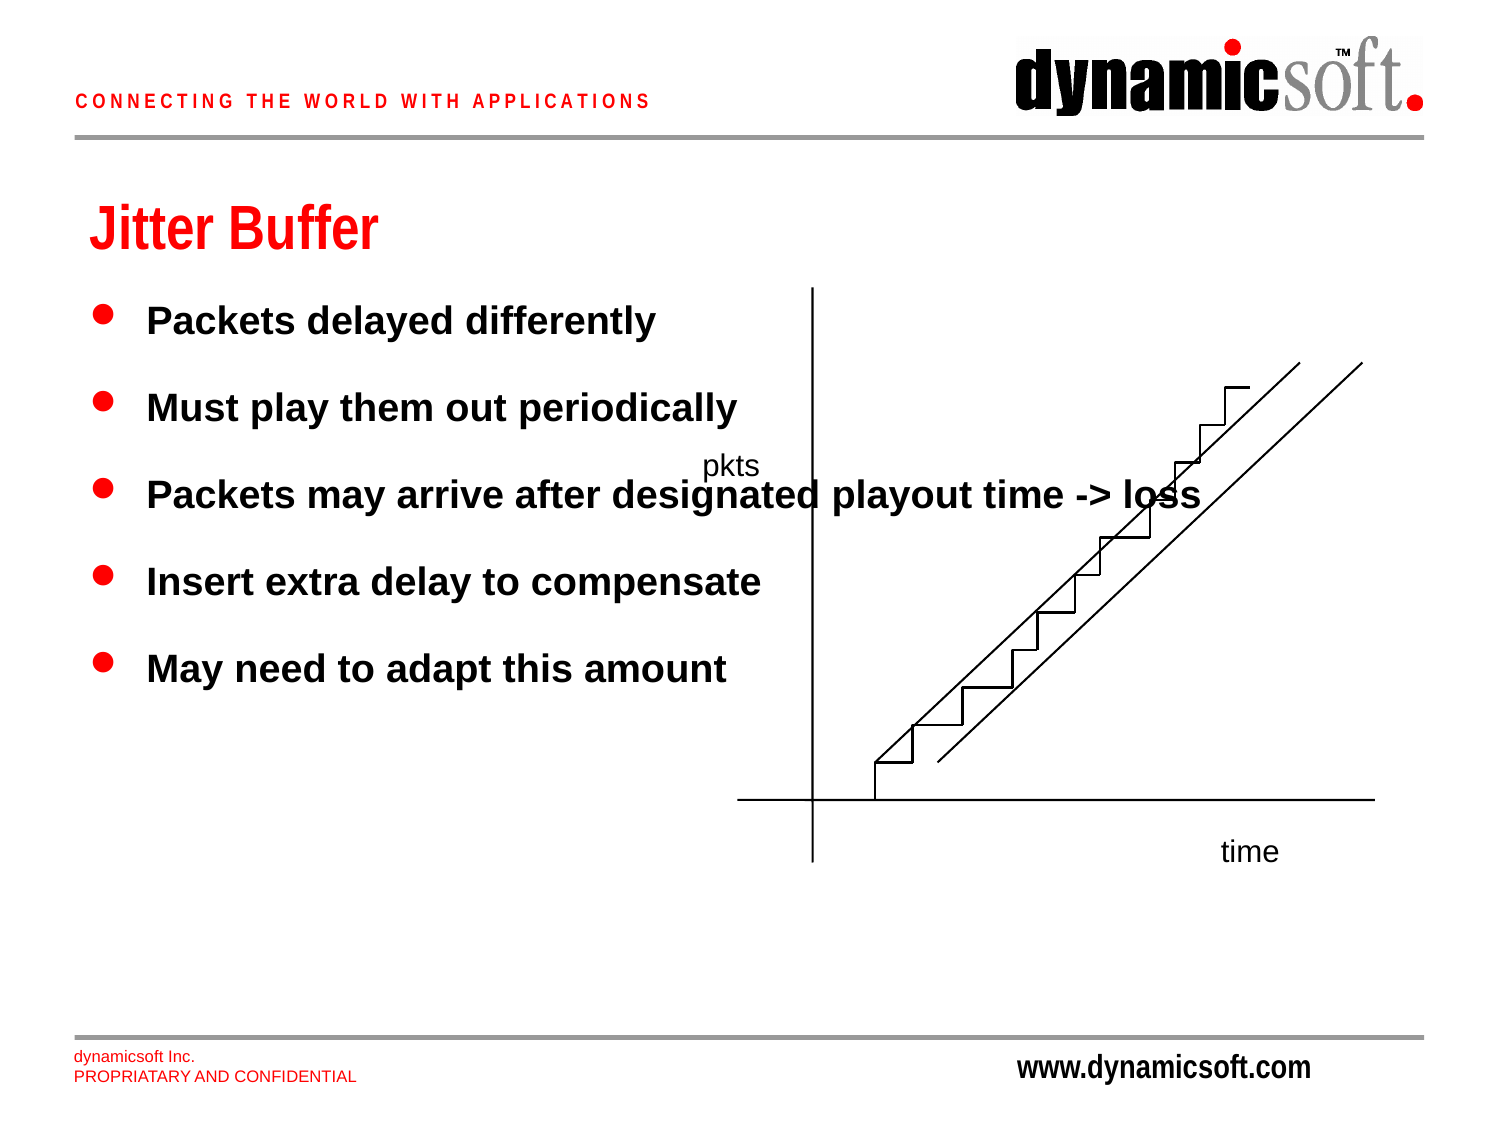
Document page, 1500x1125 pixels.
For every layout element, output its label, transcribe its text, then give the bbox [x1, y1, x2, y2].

picture [1016, 36, 1423, 116]
list Packets delayed differently Must play them out periodically Packets may arrive after designated playout time -> loss Insert extra delay to compensate May need to adapt this amount [74, 287, 1423, 1013]
text_box [1149, 500, 1175, 538]
text_box [962, 687, 1012, 726]
text_box [1175, 462, 1200, 501]
title Jitter Buffer [74, 162, 1425, 288]
text_box time [1205, 823, 1295, 877]
text_box [1224, 387, 1250, 426]
text_box [1012, 650, 1038, 688]
text_box [1100, 537, 1150, 576]
text_box [912, 725, 962, 763]
text_box [1074, 575, 1100, 613]
text_box [1200, 425, 1225, 463]
text_box [1037, 612, 1075, 650]
text_box [875, 762, 913, 801]
text_box pkts [687, 437, 775, 490]
